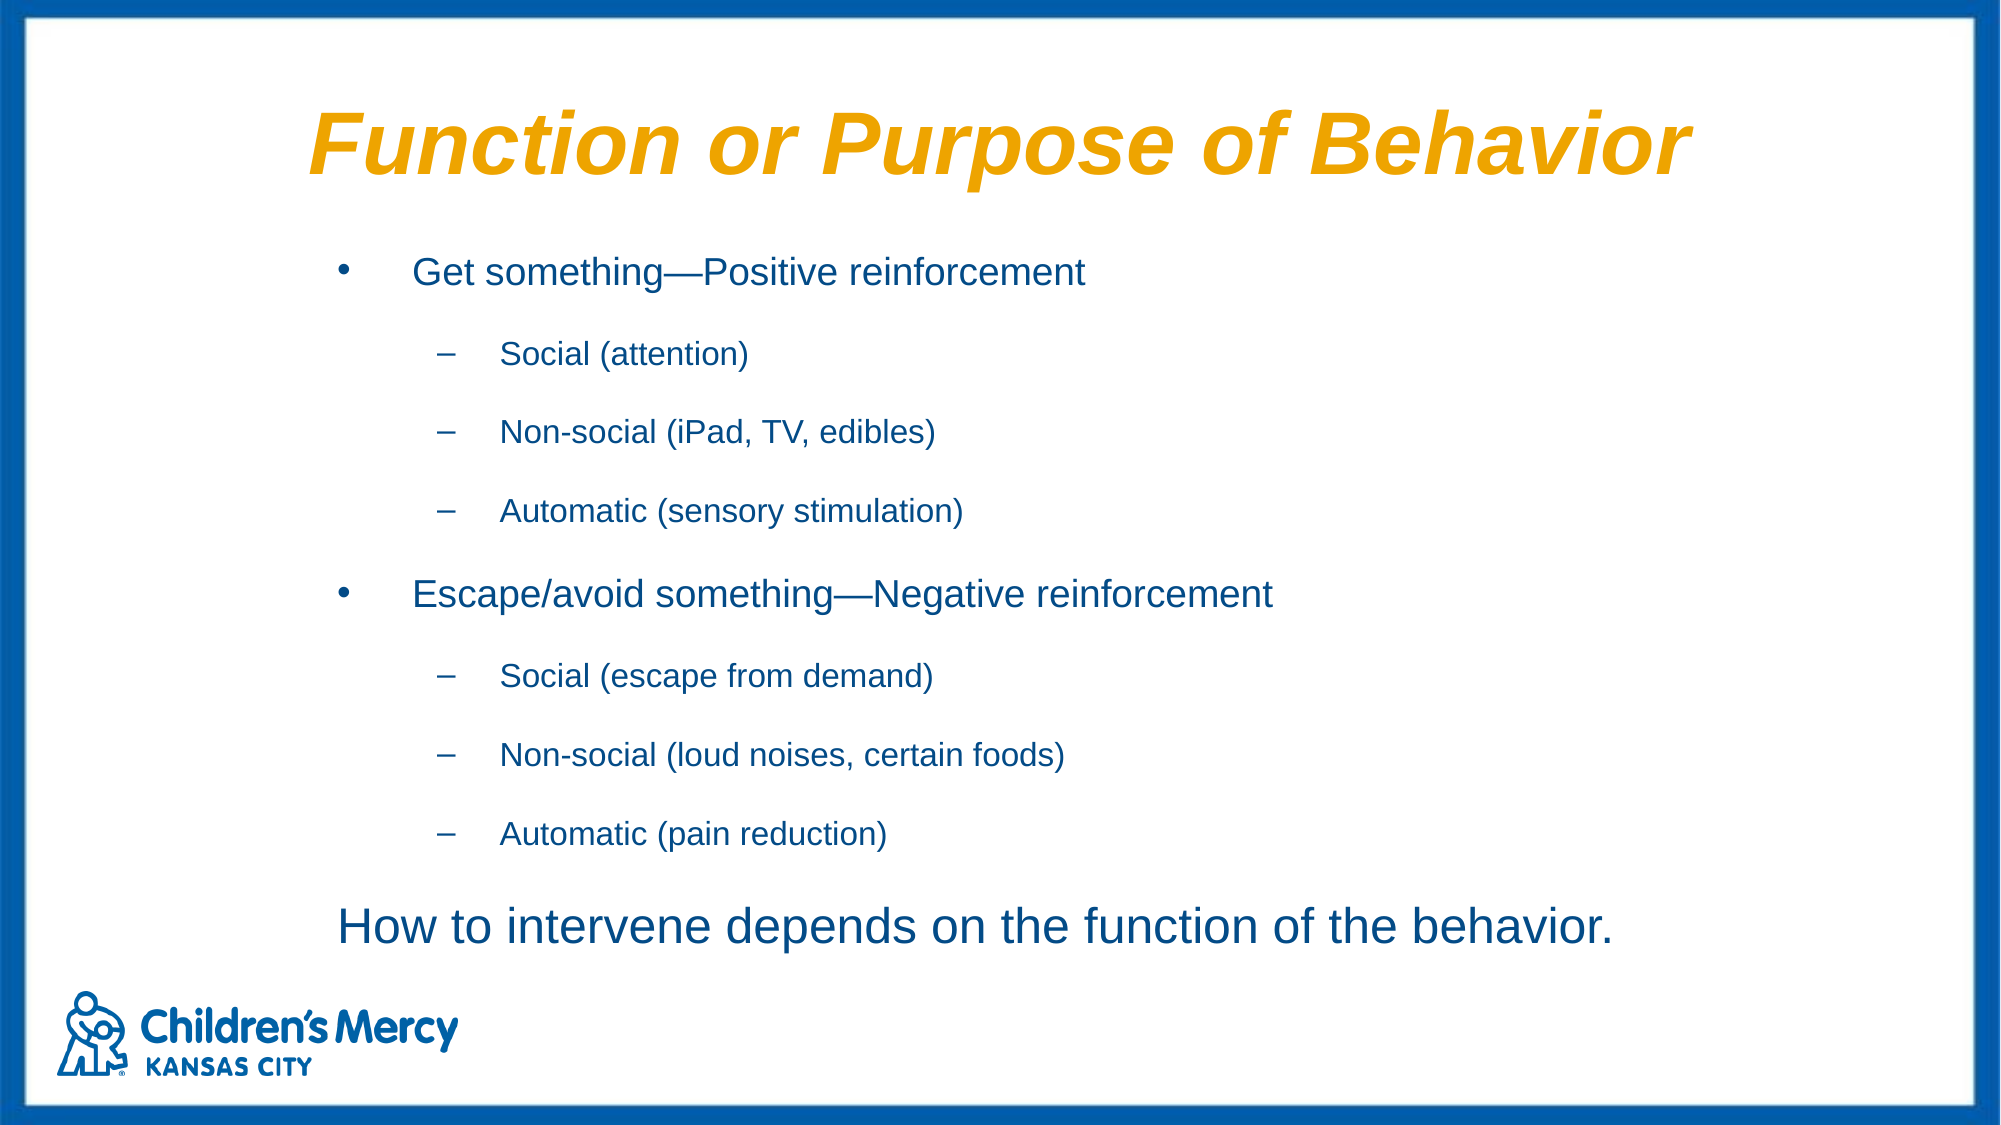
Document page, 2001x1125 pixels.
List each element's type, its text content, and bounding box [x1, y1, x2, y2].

picture [0, 0, 2001, 1125]
title Function or Purpose of Behavior [99, 45, 1900, 233]
list Get something—Positive reinforcement Social (attention) Non-social (iPad, TV, edibles) Automatic (sensory stimulation) Escape/avoid something—Negative reinforcement Social (escape from demand) Non-social (loud noises, certain foods) Automatic (pain reduction) How to intervene depends on the function of the behavior. [322, 232, 1678, 988]
